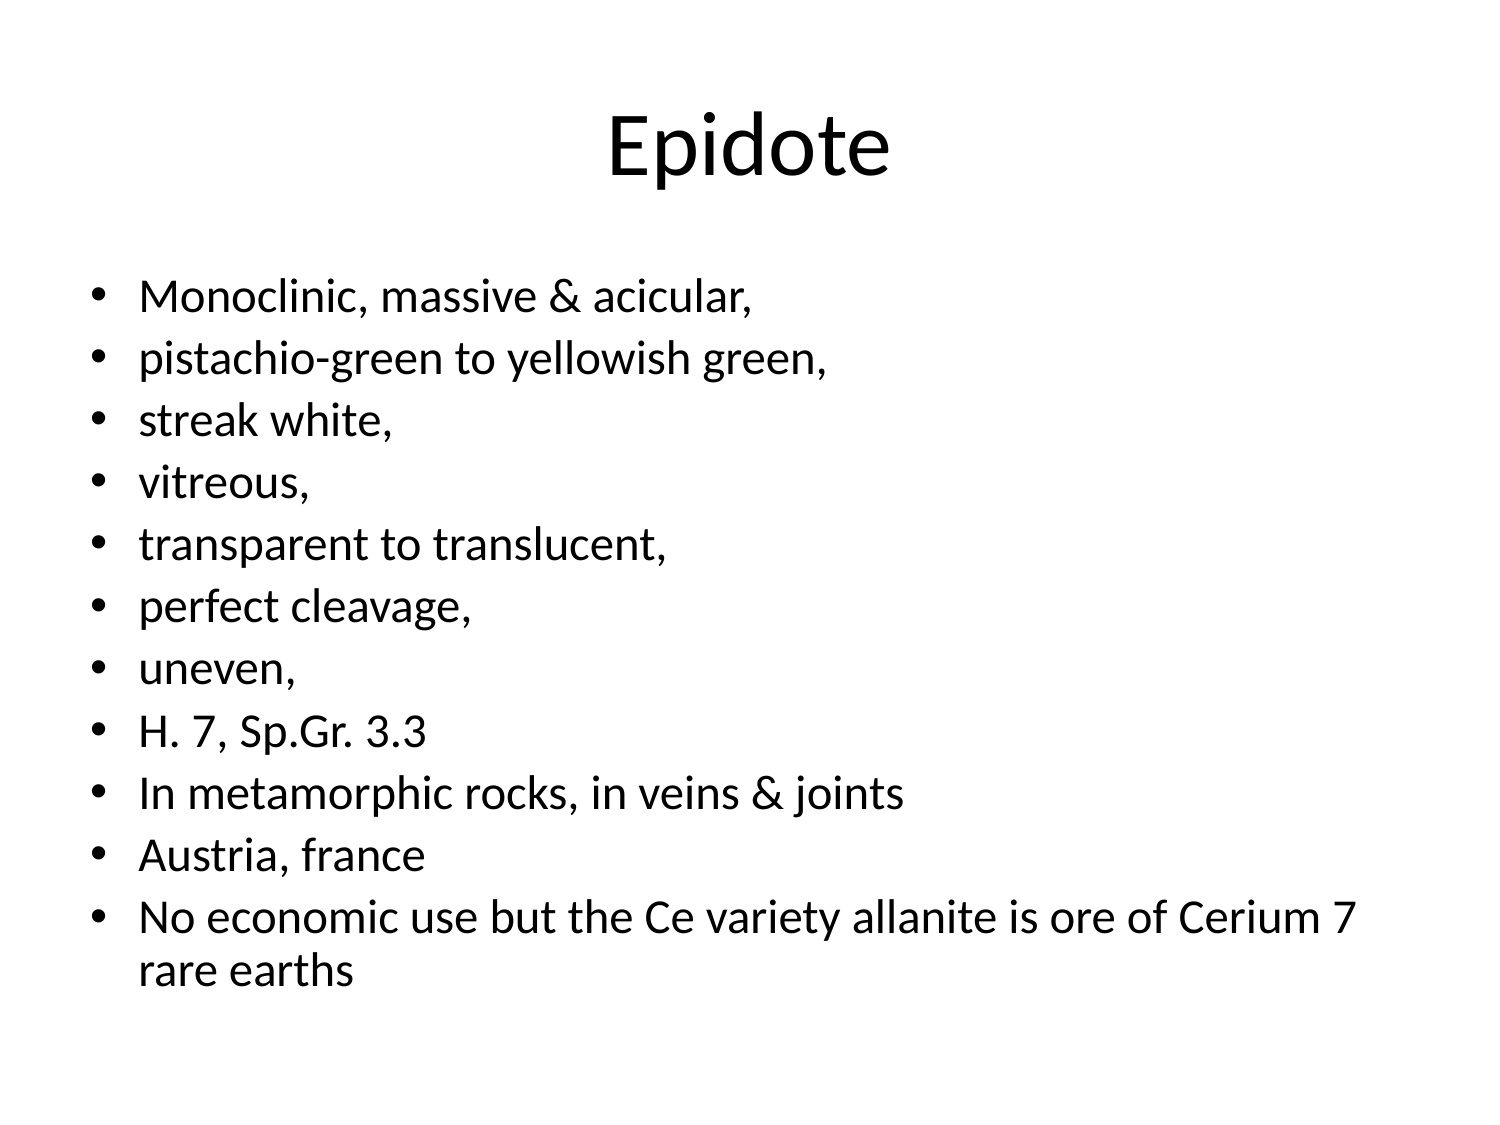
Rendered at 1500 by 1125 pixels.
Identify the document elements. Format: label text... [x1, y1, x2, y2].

list Monoclinic, massive & acicular, pistachio-green to yellowish green, streak white, vitreous, transparent to translucent, perfect cleavage, uneven, H. 7, Sp.Gr. 3.3 In metamorphic rocks, in veins & joints Austria, france No economic use but the Ce variety allanite is ore of Cerium 7 rare earths [75, 262, 1425, 1005]
title Epidote [75, 45, 1425, 233]
